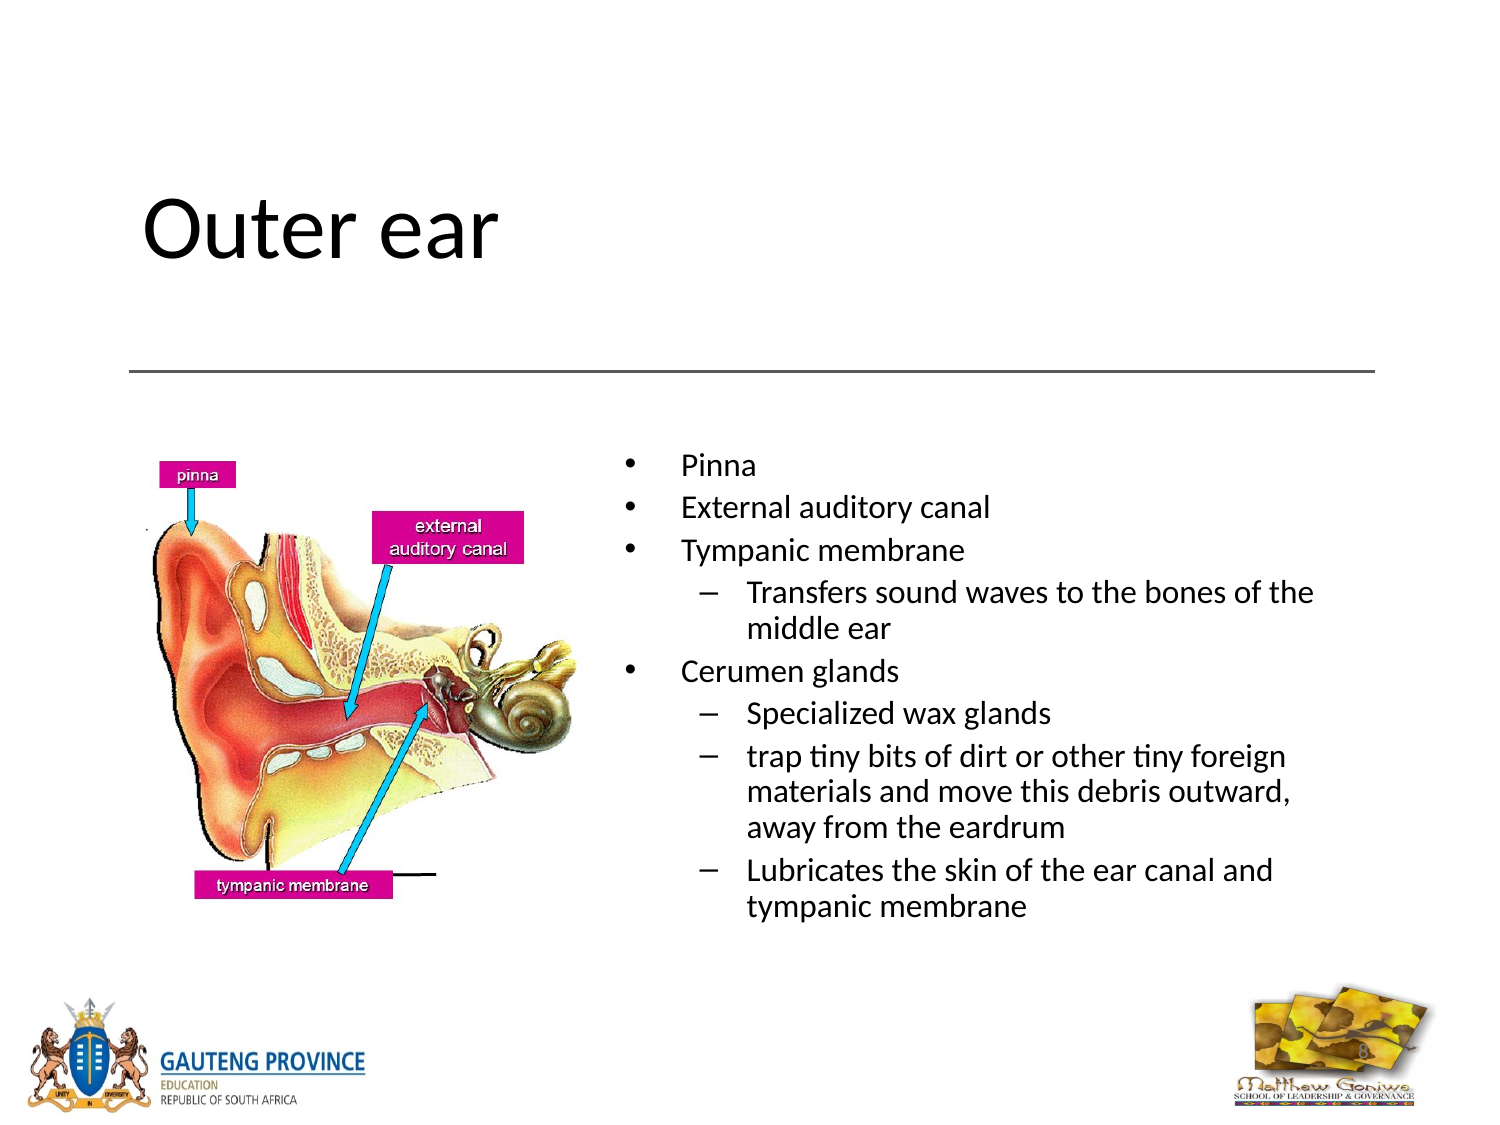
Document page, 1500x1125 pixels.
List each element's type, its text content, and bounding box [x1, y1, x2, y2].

title Outer ear [127, 110, 1430, 285]
picture [1234, 980, 1445, 1106]
slide_number 8 [1271, 1020, 1384, 1080]
picture [136, 460, 585, 929]
picture [17, 987, 373, 1116]
list Pinna External auditory canal Tympanic membrane Transfers sound waves to the bones of the middle ear Cerumen glands Specialized wax glands trap tiny bits of dirt or other tiny foreign materials and move this debris outward, away from the eardrum Lubricates the skin of the ear canal and tympanic membrane [609, 440, 1383, 968]
